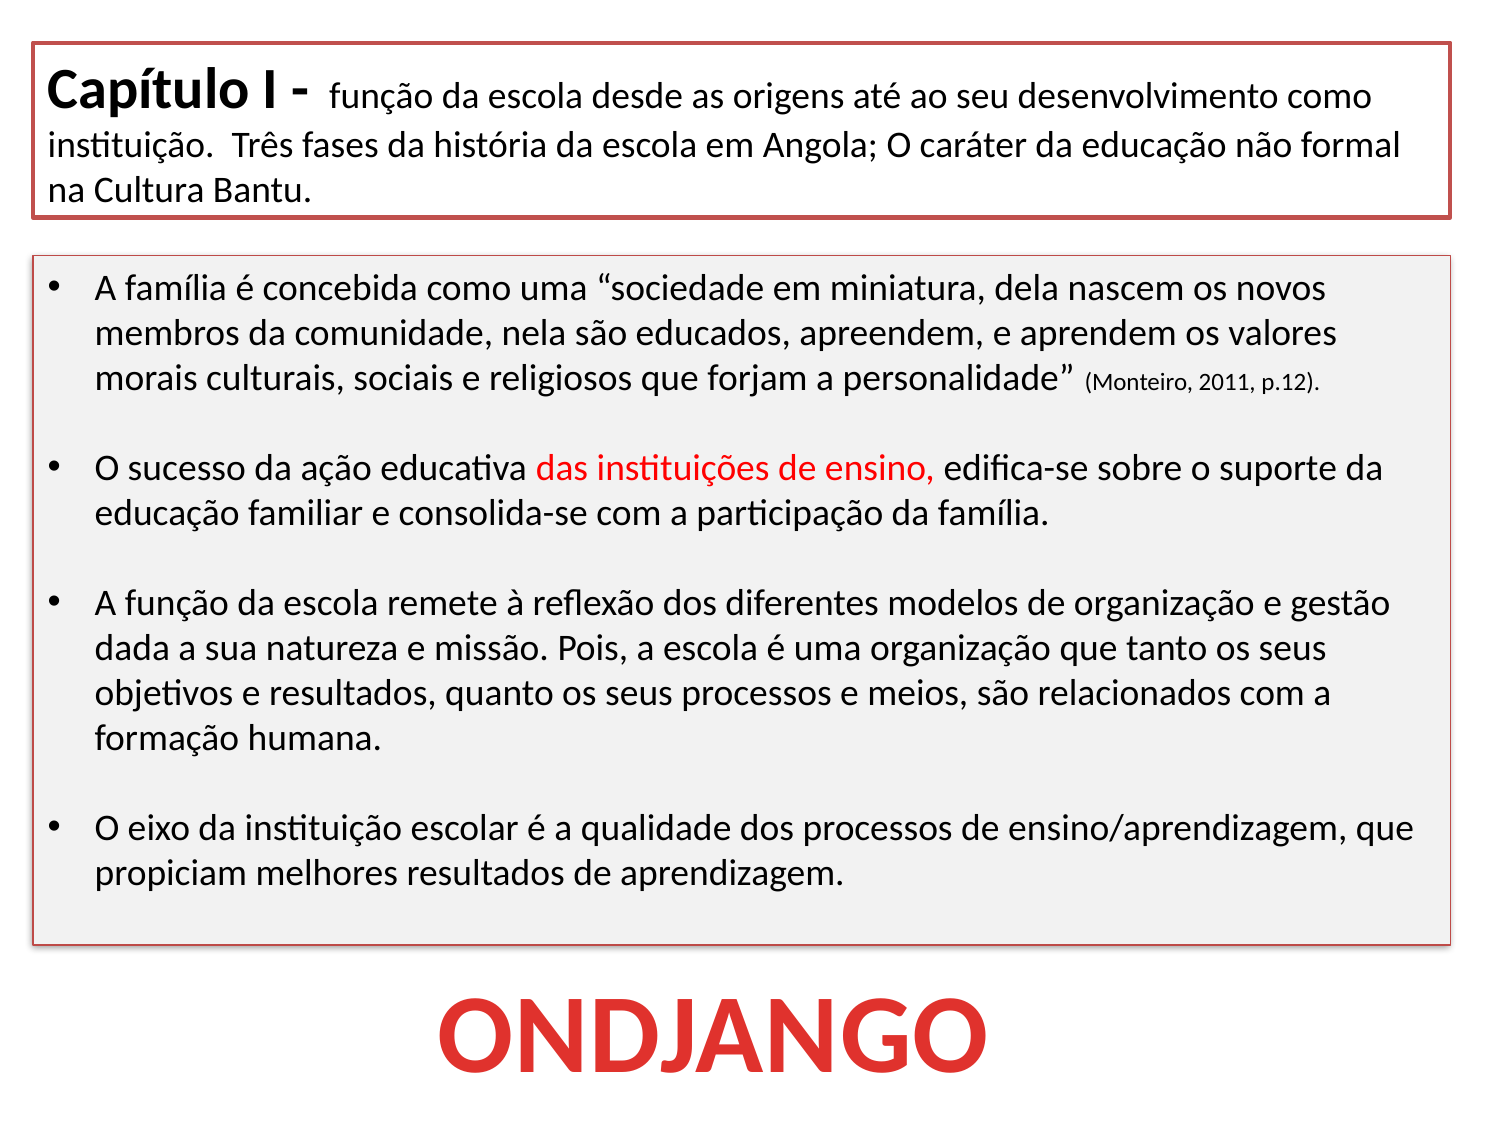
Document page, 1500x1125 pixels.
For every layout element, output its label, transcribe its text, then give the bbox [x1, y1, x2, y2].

text_box Capítulo I - função da escola desde as origens até ao seu desenvolvimento como instituição. Três fases da história da escola em Angola; O caráter da educação não formal na Cultura Bantu. [31, 41, 1452, 220]
text_box A família é concebida como uma “sociedade em miniatura, dela nascem os novos membros da comunidade, nela são educados, apreendem, e aprendem os valores morais culturais, sociais e religiosos que forjam a personalidade” (Monteiro, 2011, p.12). O sucesso da ação educativa das instituições de ensino, edifica-se sobre o suporte da educação familiar e consolida-se com a participação da família. A função da escola remete à reflexão dos diferentes modelos de organização e gestão dada a sua natureza e missão. Pois, a escola é uma organização que tanto os seus objetivos e resultados, quanto os seus processos e meios, são relacionados com a formação humana. O eixo da instituição escolar é a qualidade dos processos de ensino/aprendizagem, que propiciam melhores resultados de aprendizagem. [32, 255, 1451, 946]
text_box ONDJANGO [422, 952, 1005, 1103]
